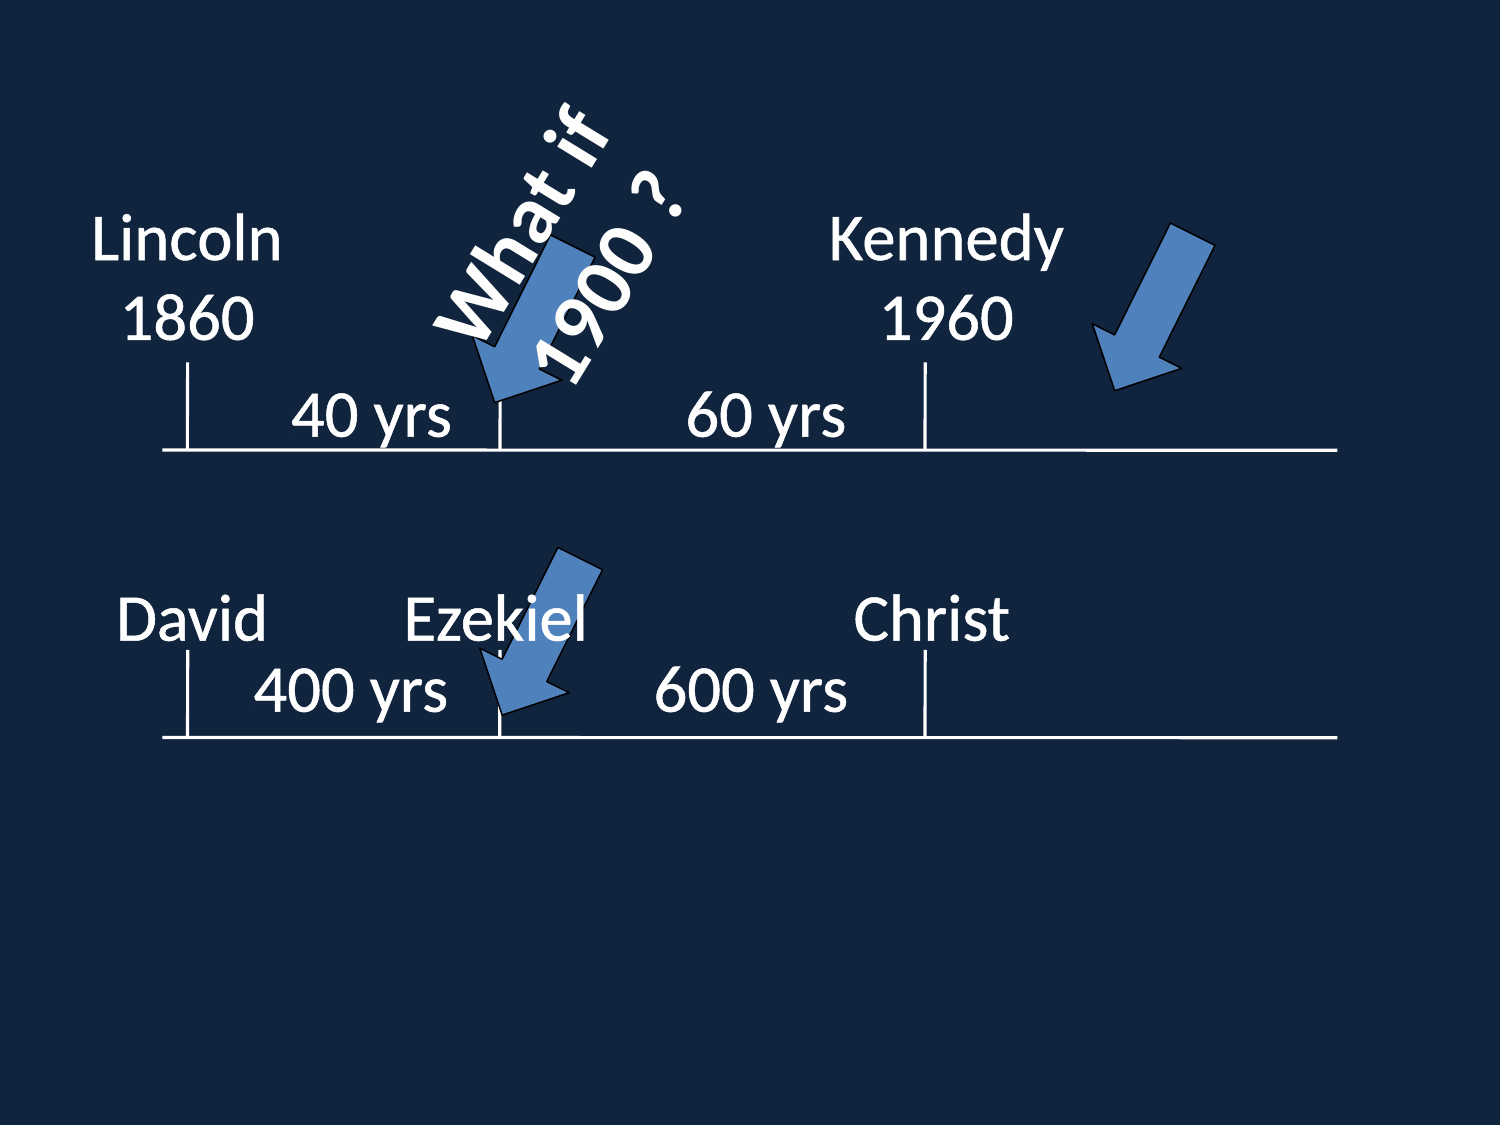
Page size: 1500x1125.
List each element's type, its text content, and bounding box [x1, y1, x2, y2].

text_box Lincoln 1860 [76, 185, 298, 361]
text_box Kennedy 1960 [813, 185, 1079, 361]
text_box 60 yrs [670, 362, 862, 448]
text_box David [100, 566, 284, 662]
text_box Christ [838, 566, 1026, 662]
text_box 400 yrs [238, 637, 464, 733]
text_box [484, 662, 570, 716]
text_box 600 yrs [638, 637, 864, 733]
text_box [548, 547, 596, 566]
text_box Ezekiel [388, 566, 604, 662]
text_box [486, 378, 515, 403]
text_box What if 1900 ? [392, 71, 729, 432]
text_box [1092, 223, 1216, 391]
text_box 40 yrs [275, 362, 468, 448]
